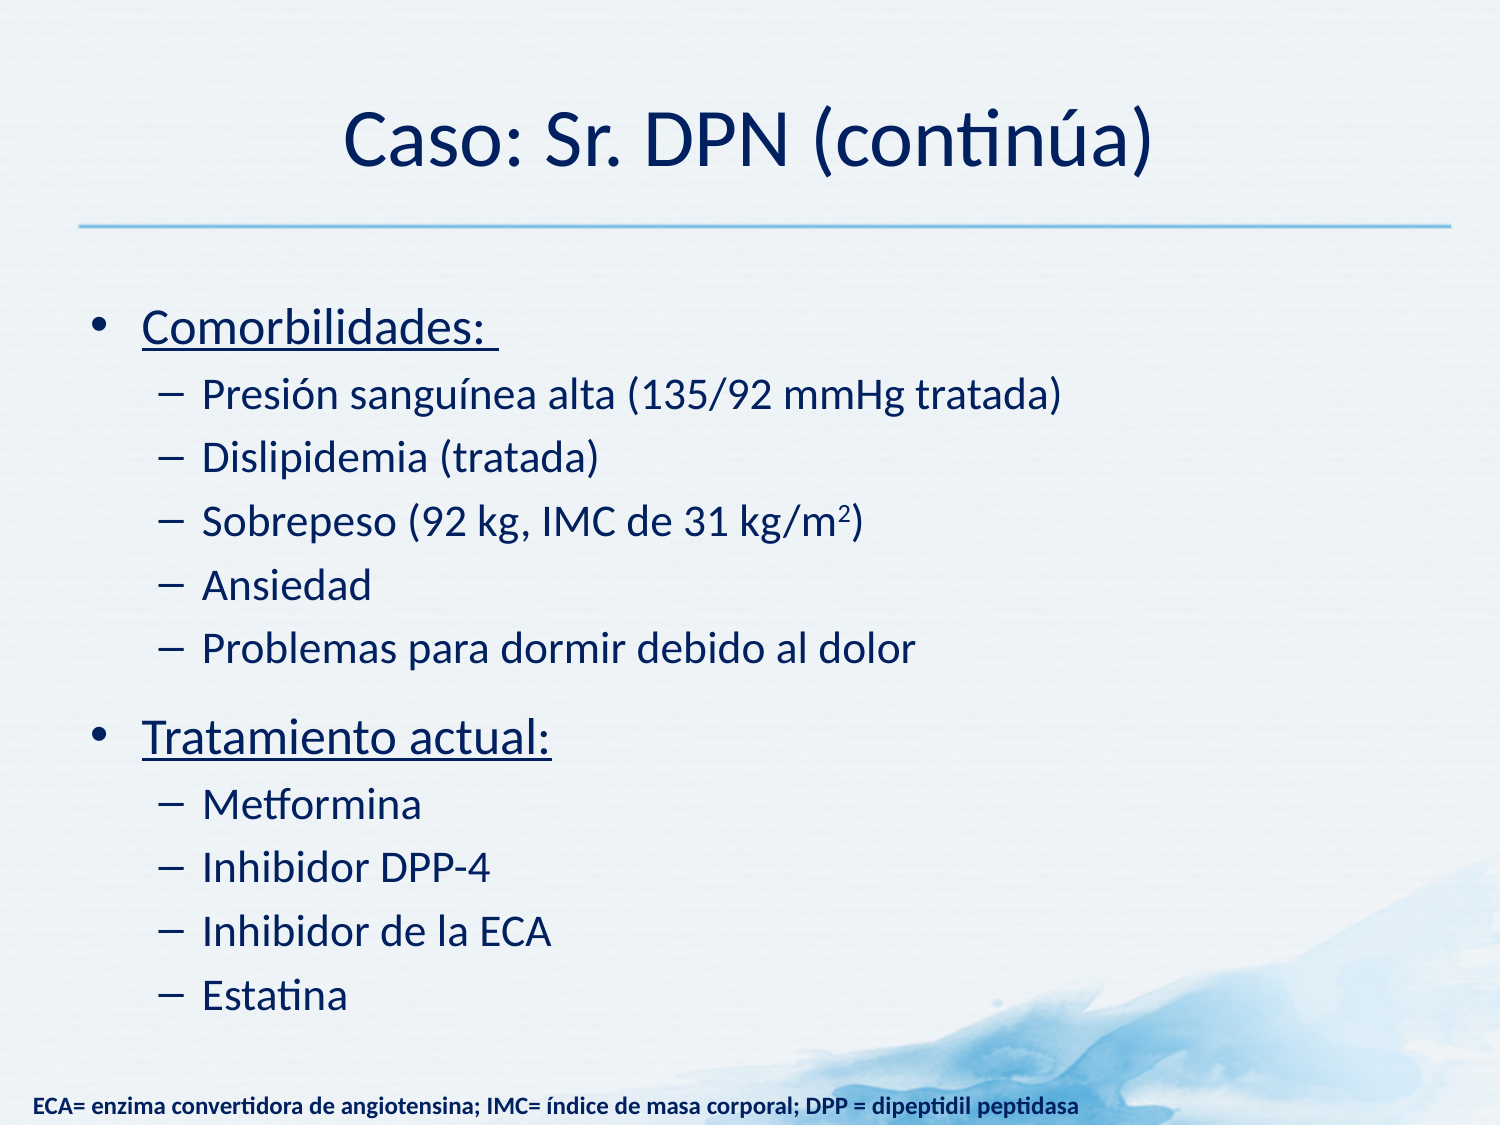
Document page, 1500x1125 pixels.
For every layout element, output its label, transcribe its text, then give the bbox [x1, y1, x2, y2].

text_box ECA= enzima convertidora de angiotensina; IMC= índice de masa corporal; DPP = dipeptidil peptidasa [33, 1089, 1336, 1120]
picture [0, 0, 1500, 1125]
list Comorbilidades: Presión sanguínea alta (135/92 mmHg tratada) Dislipidemia (tratada) Sobrepeso (92 kg, IMC de 31 kg/m2) Ansiedad Problemas para dormir debido al dolor Tratamiento actual: Metformina Inhibidor DPP-4 Inhibidor de la ECA Estatina [75, 284, 1425, 1028]
title Caso: Sr. DPN (continúa) [75, 47, 1425, 235]
